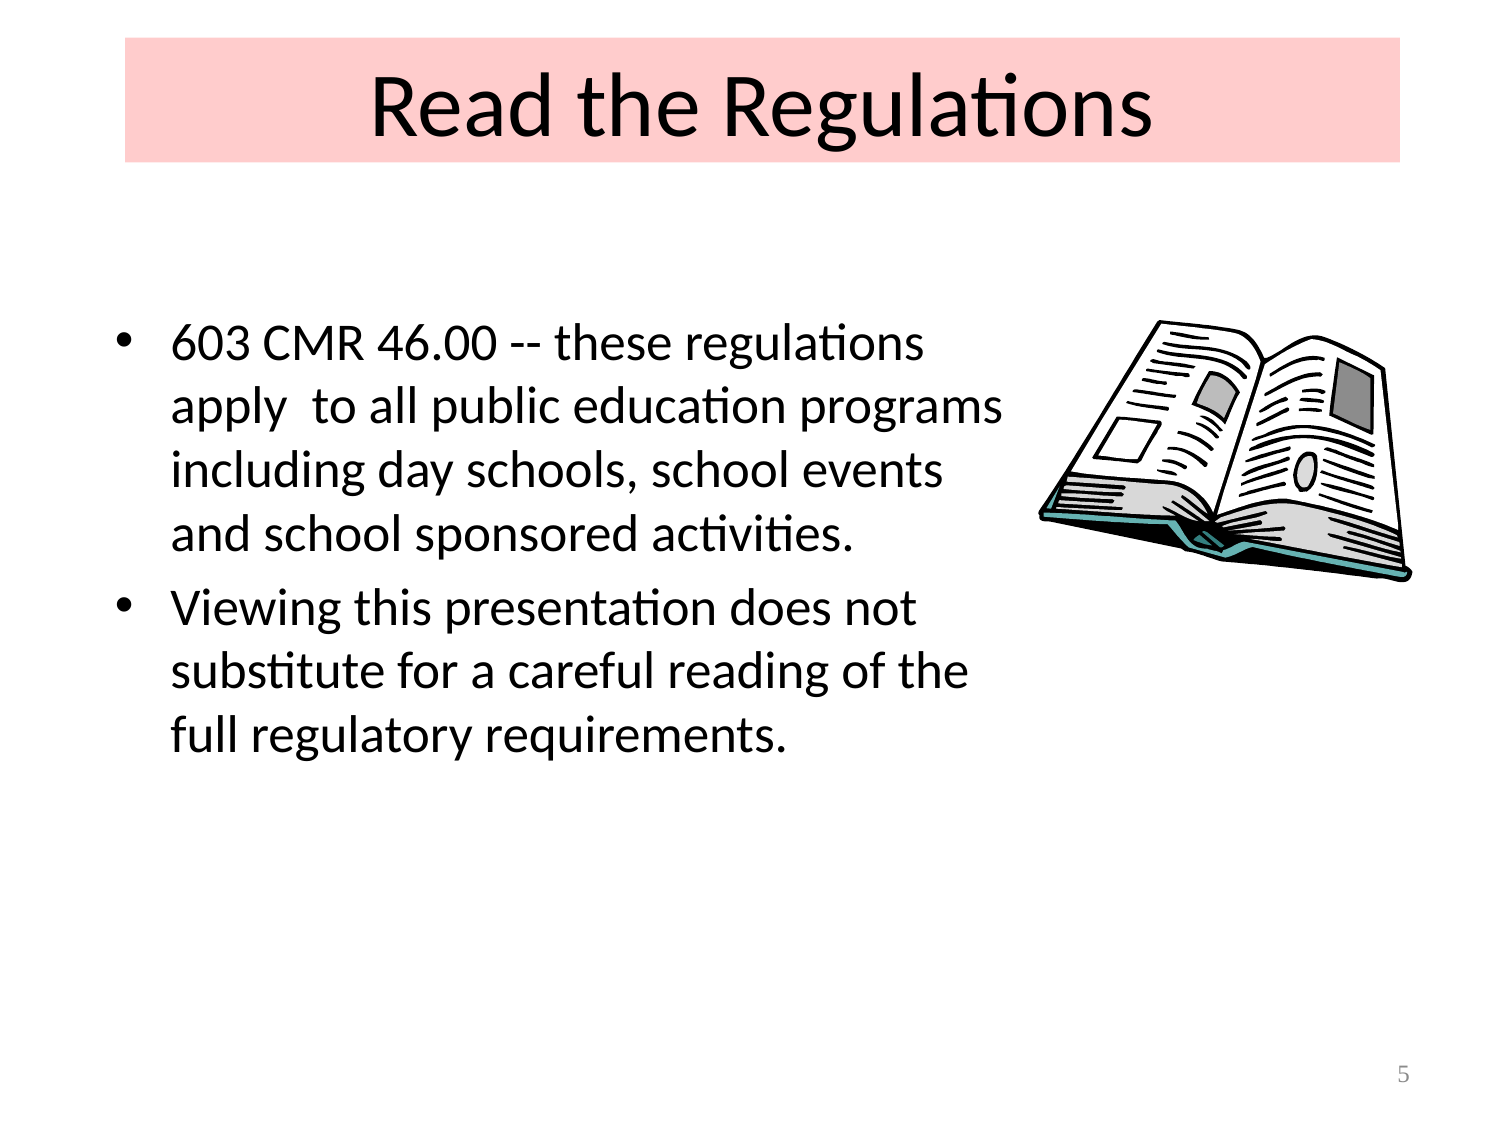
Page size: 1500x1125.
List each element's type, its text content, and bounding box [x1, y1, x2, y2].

title Read the Regulations [124, 37, 1401, 163]
slide_number 5 [1074, 1042, 1425, 1103]
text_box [1037, 319, 1413, 593]
list 603 CMR 46.00 -- these regulations apply to all public education programs including day schools, school events and school sponsored activities. Viewing this presentation does not substitute for a careful reading of the full regulatory requirements. [99, 299, 1026, 826]
